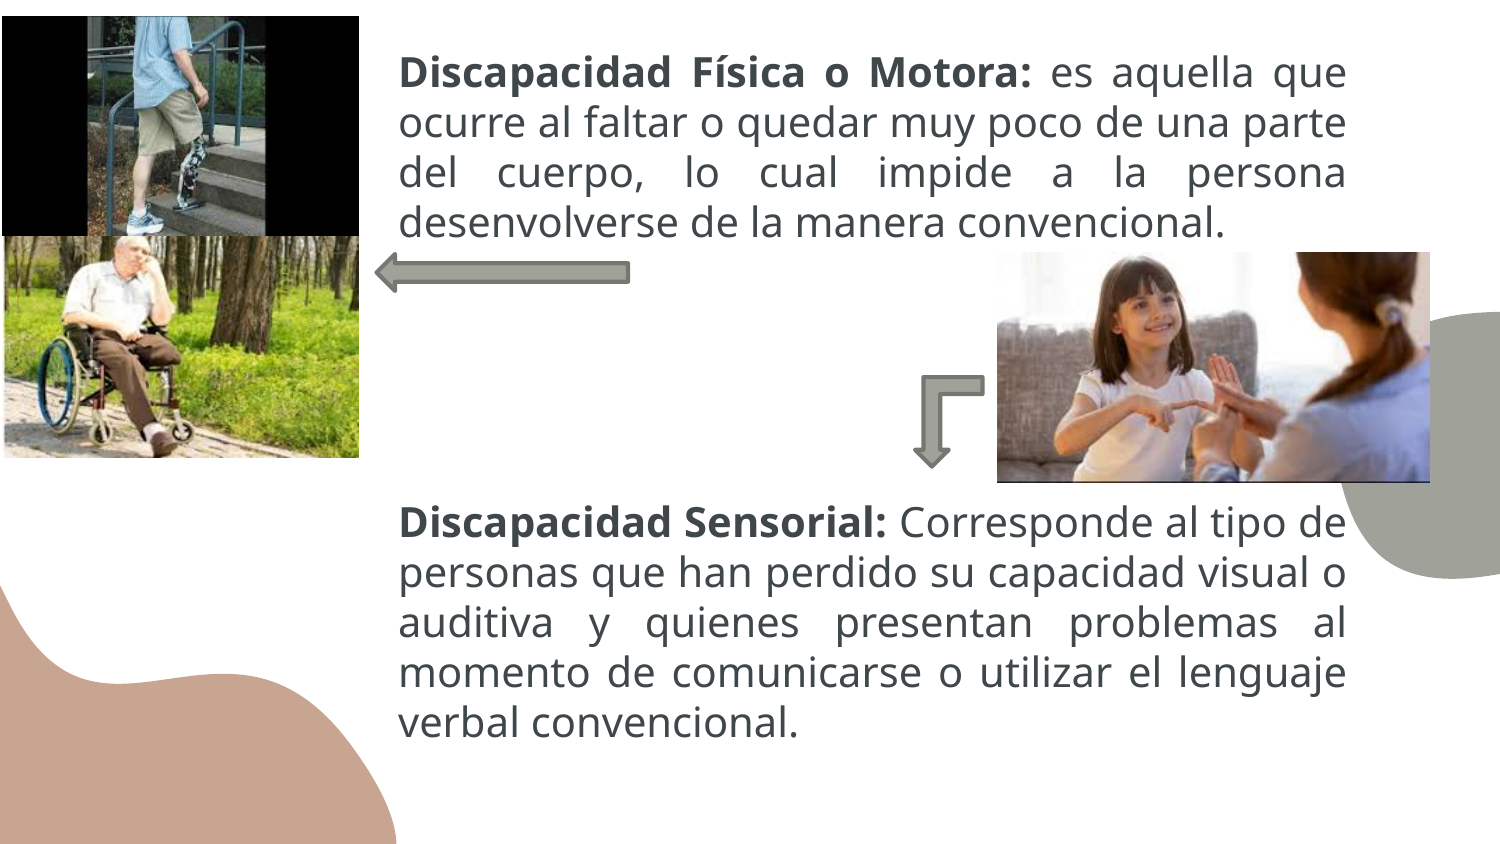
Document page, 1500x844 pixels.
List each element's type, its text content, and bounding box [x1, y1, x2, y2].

text_box [374, 252, 631, 293]
picture [1, 15, 359, 458]
text_box [913, 375, 985, 469]
list Discapacidad Física o Motora: es aquella que ocurre al faltar o quedar muy poco de una parte del cuerpo, lo cual impide a la persona desenvolverse de la manera convencional. Discapacidad Sensorial: Corresponde al tipo de personas que han perdido su capacidad visual o auditiva y quienes presentan problemas al momento de comunicarse o utilizar el lenguaje verbal convencional. [358, 31, 1363, 677]
picture [997, 252, 1430, 483]
